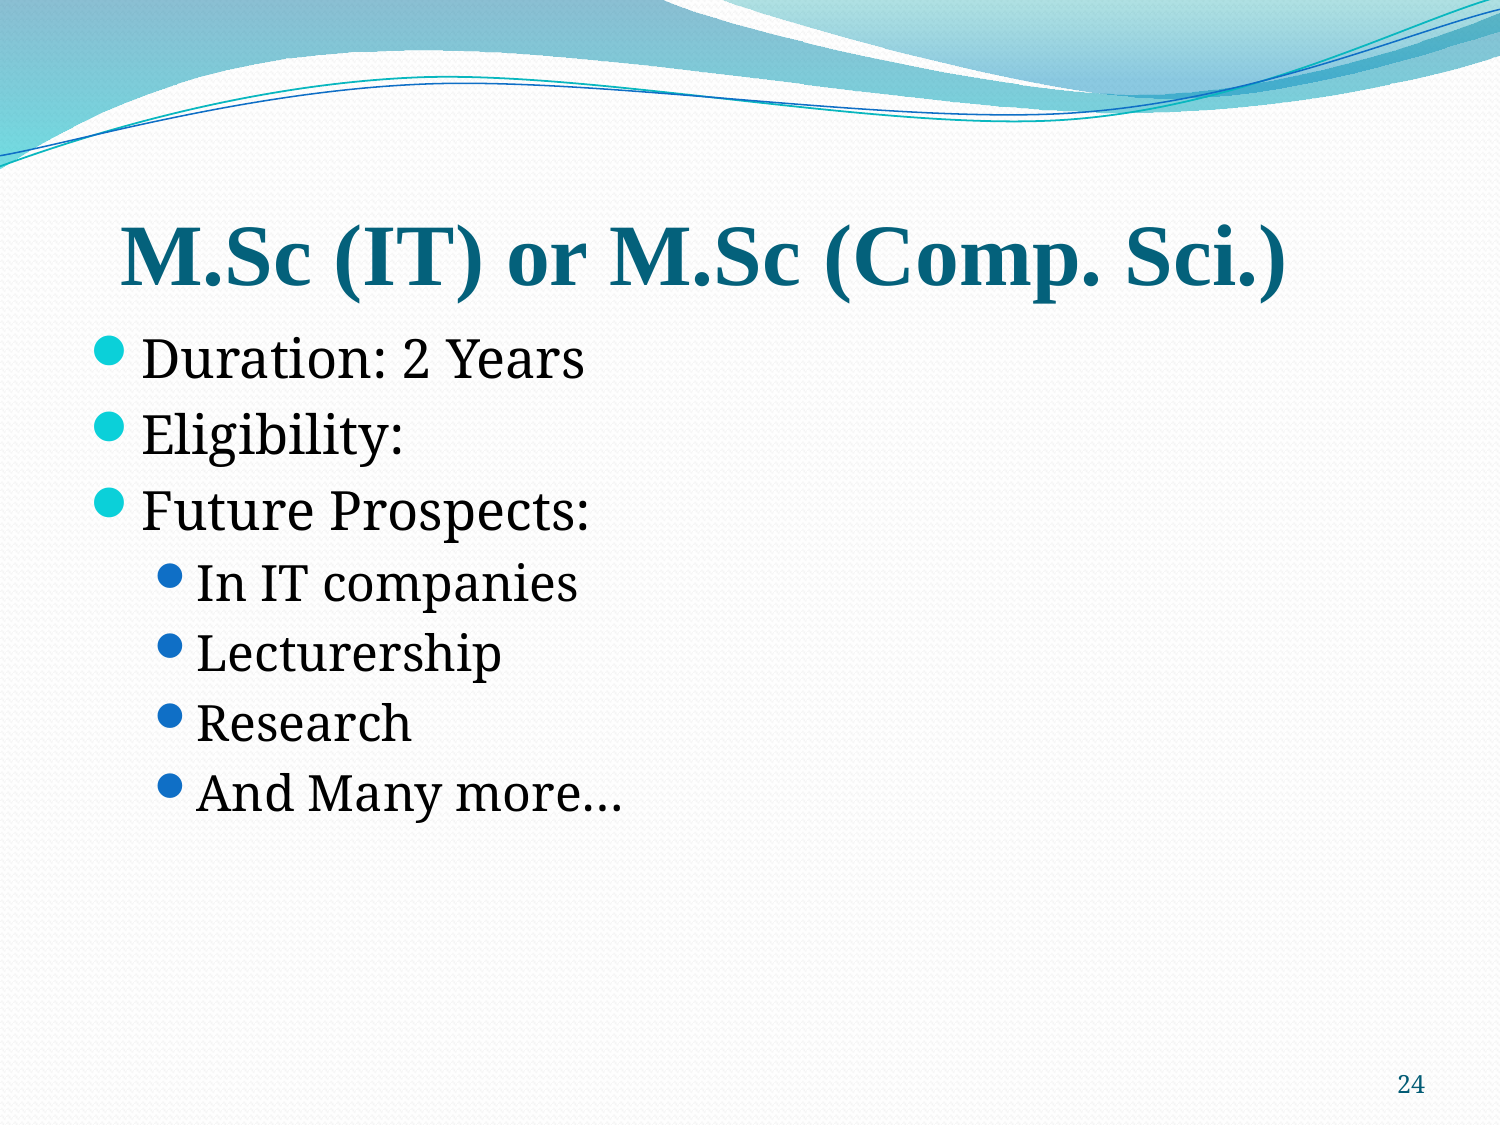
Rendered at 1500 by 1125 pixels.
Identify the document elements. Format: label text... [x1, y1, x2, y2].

list Duration: 2 Years Eligibility: Future Prospects: In IT companies Lecturership Research And Many more… [75, 317, 1425, 1038]
slide_number 24 [1299, 1042, 1425, 1103]
title M.Sc (IT) or M.Sc (Comp. Sci.) [75, 115, 1425, 303]
